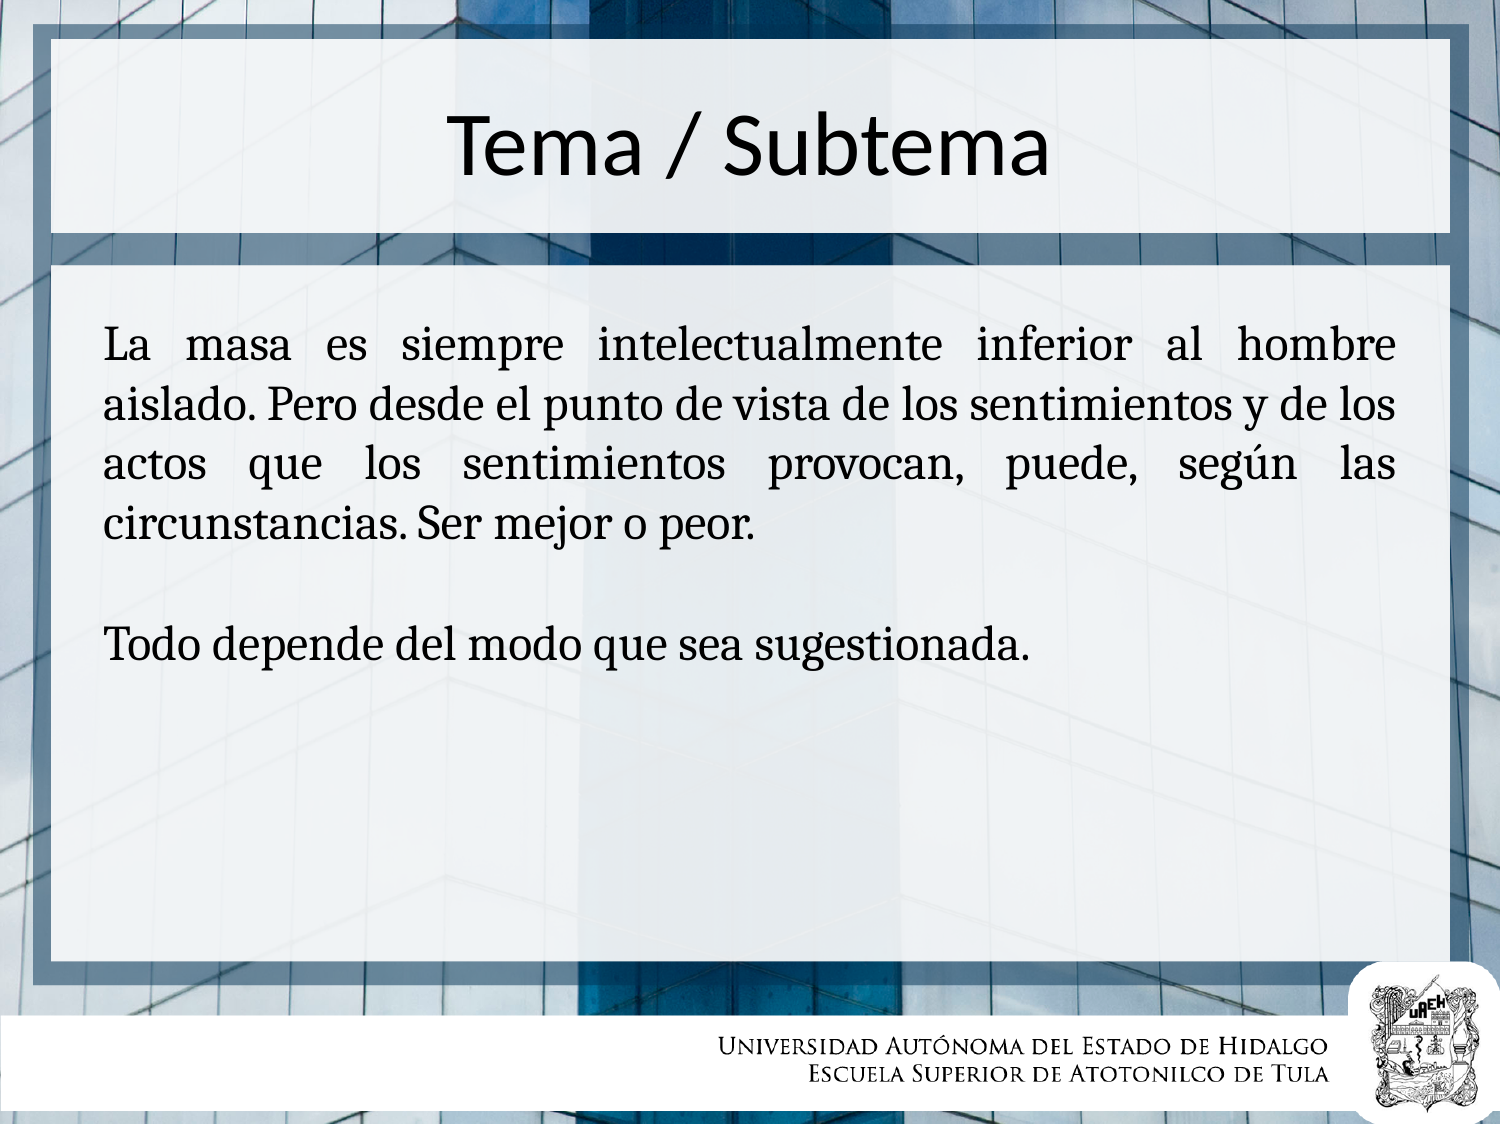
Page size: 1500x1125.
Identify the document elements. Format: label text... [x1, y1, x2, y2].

text_box La masa es siempre intelectualmente inferior al hombre aislado. Pero desde el punto de vista de los sentimientos y de los actos que los sentimientos provocan, puede, según las circunstancias. Ser mejor o peor. Todo depende del modo que sea sugestionada. [88, 302, 1412, 678]
title Tema / Subtema [75, 45, 1425, 233]
picture [731, 1117, 738, 1125]
picture [0, 0, 1500, 1125]
